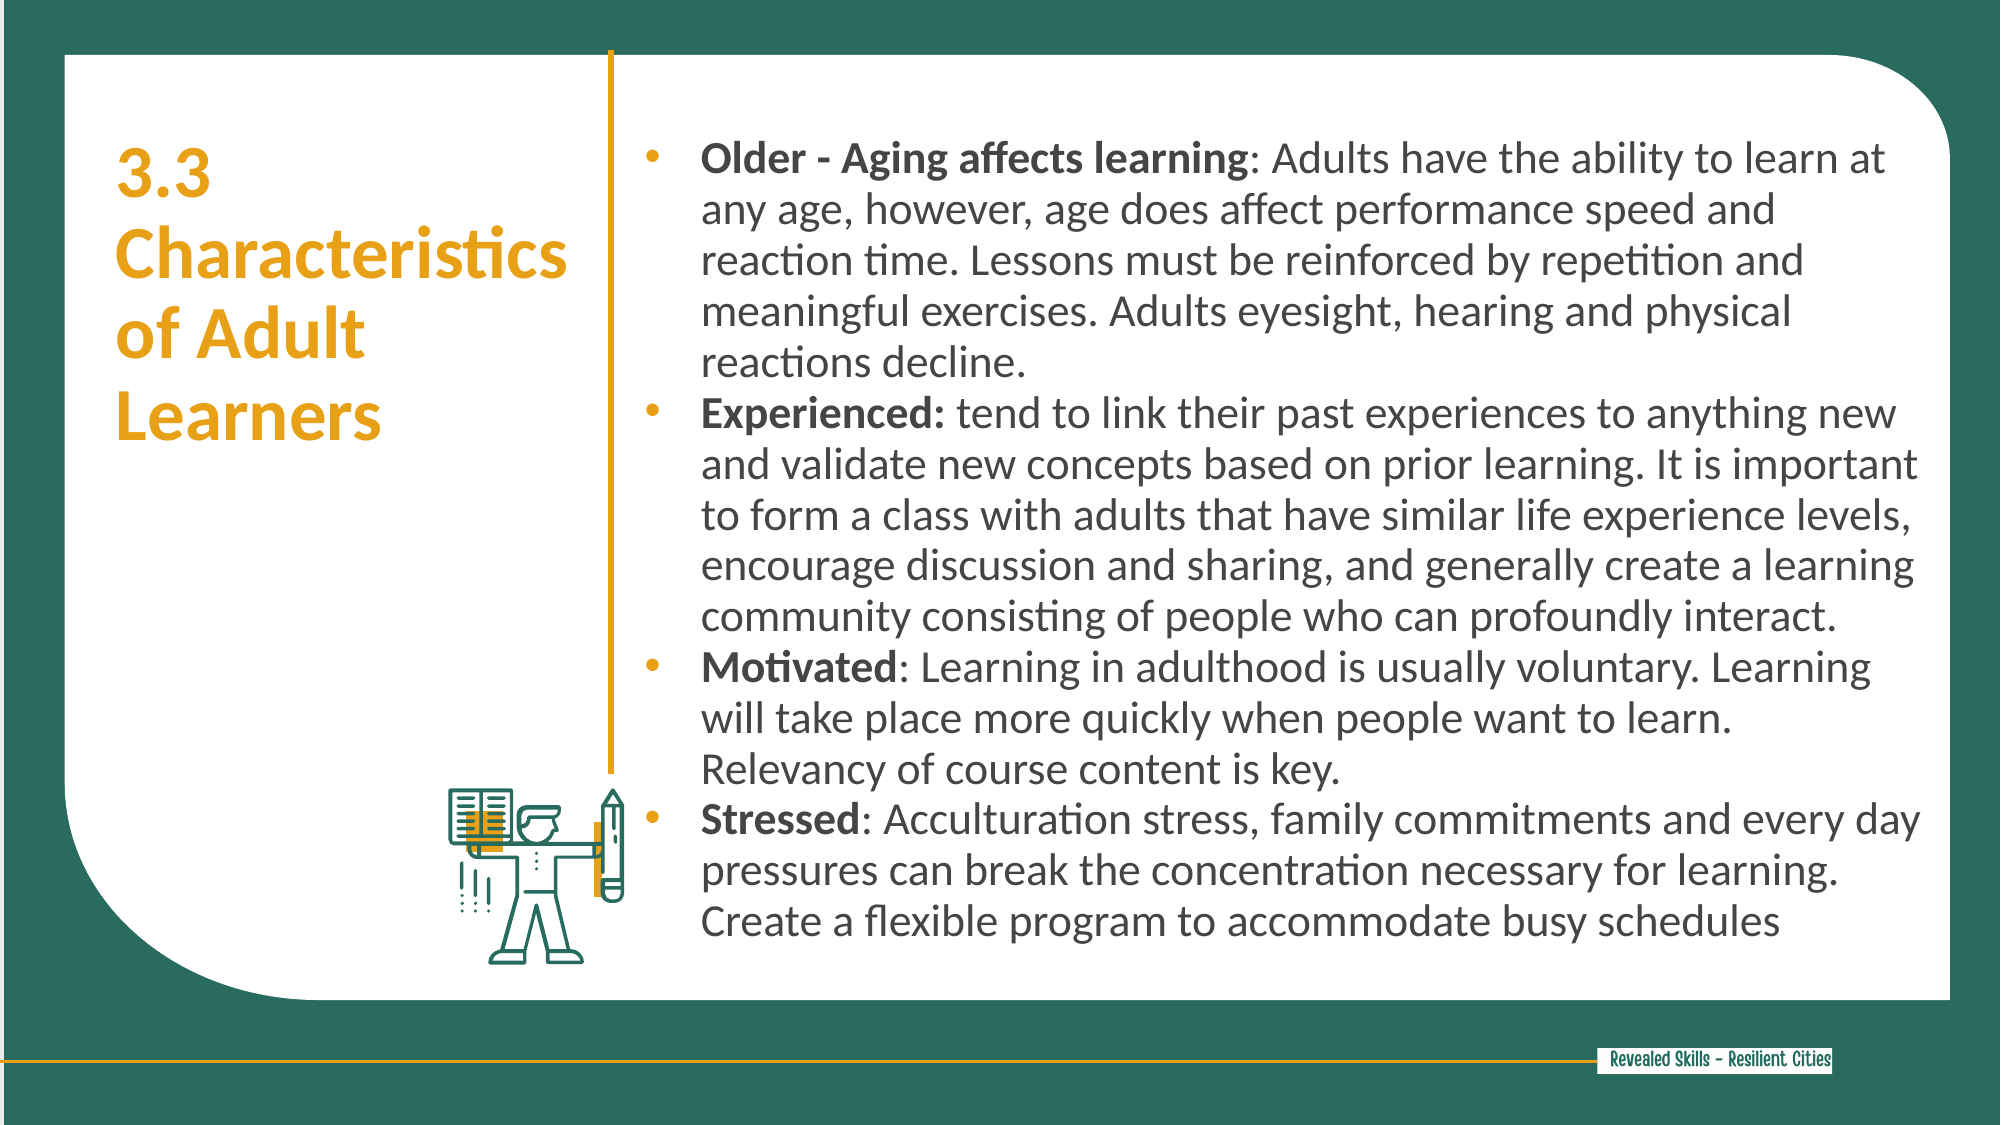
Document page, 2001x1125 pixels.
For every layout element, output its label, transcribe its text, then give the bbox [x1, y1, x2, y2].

picture [1597, 1048, 1833, 1074]
list 3.3 Characteristics of Adult Learners [100, 124, 592, 257]
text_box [448, 788, 625, 965]
list Older - Aging affects learning: Adults have the ability to learn at any age, however, age does affect performance speed and reaction time. Lessons must be reinforced by repetition and meaningful exercises. Adults eyesight, hearing and physical reactions decline. Experienced: tend to link their past experiences to anything new and validate new concepts based on prior learning. It is important to form a class with adults that have similar life experience levels, encourage discussion and sharing, and generally create a learning community consisting of people who can profoundly interact. Motivated: Learning in adulthood is usually voluntary. Learning will take place more quickly when people want to learn. Relevancy of course content is key. Stressed: Acculturation stress, family commitments and every day pressures can break the concentration necessary for learning. Create a flexible program to accommodate busy schedules [629, 124, 1942, 968]
